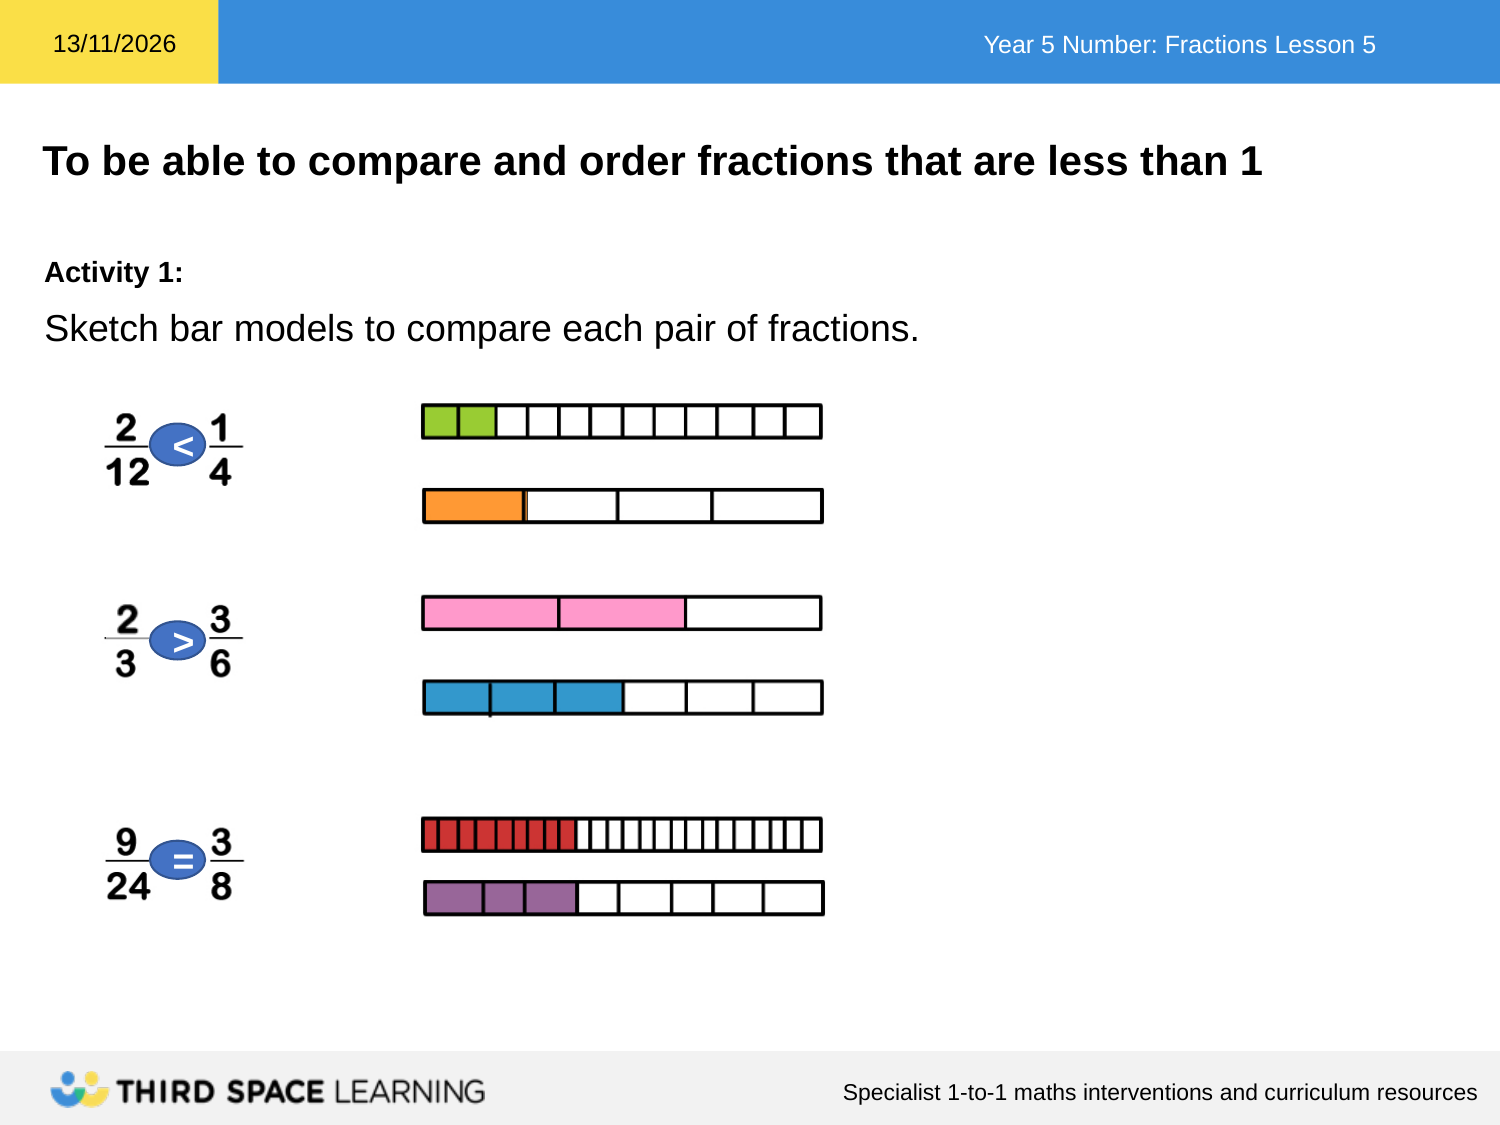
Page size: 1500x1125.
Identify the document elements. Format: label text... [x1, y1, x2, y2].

picture [50, 1071, 485, 1108]
picture [28, 369, 1086, 1000]
text_box Sketch bar models to compare each pair of fractions. [29, 296, 1095, 357]
text_box Activity 1: [29, 246, 200, 296]
